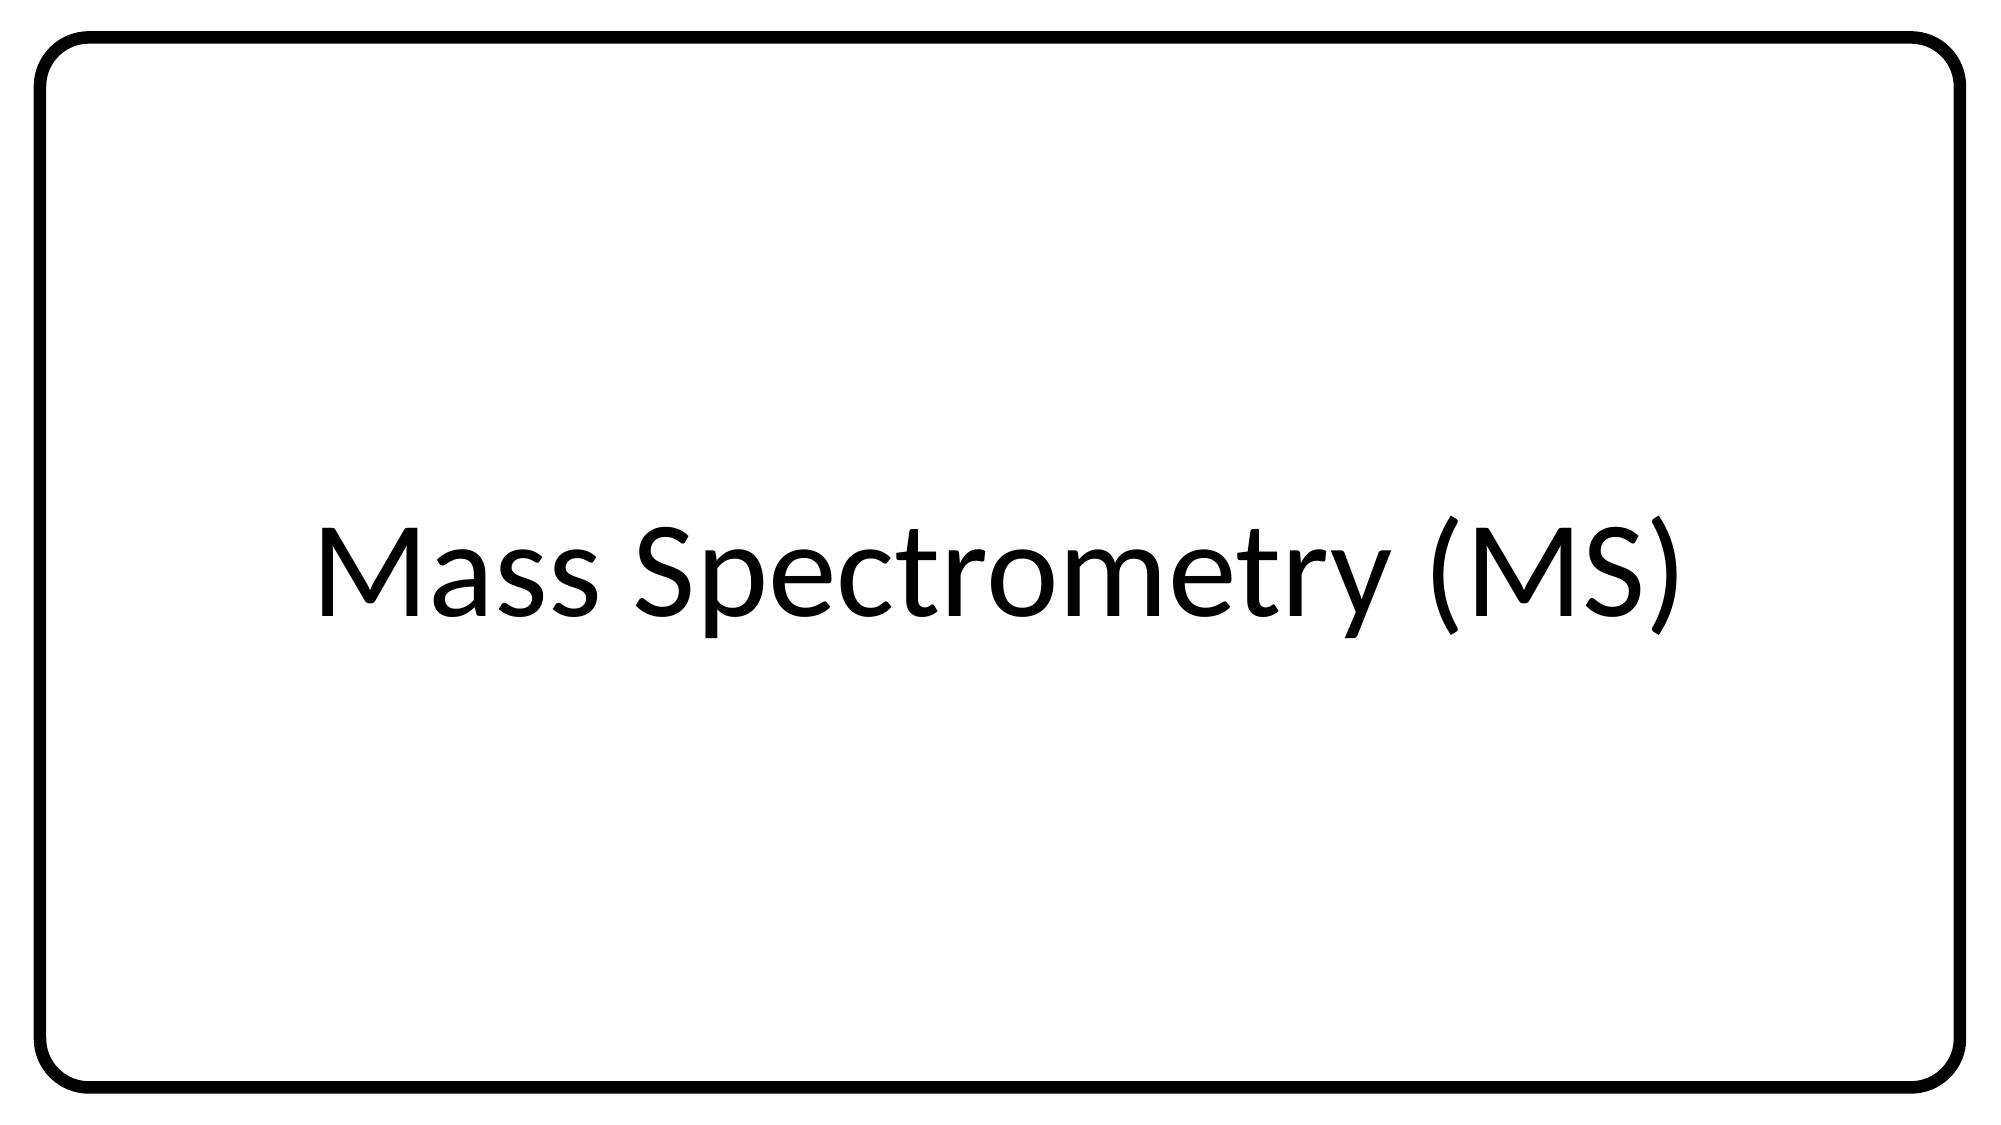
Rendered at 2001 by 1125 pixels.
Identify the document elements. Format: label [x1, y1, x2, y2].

text_box [38, 36, 1962, 1089]
